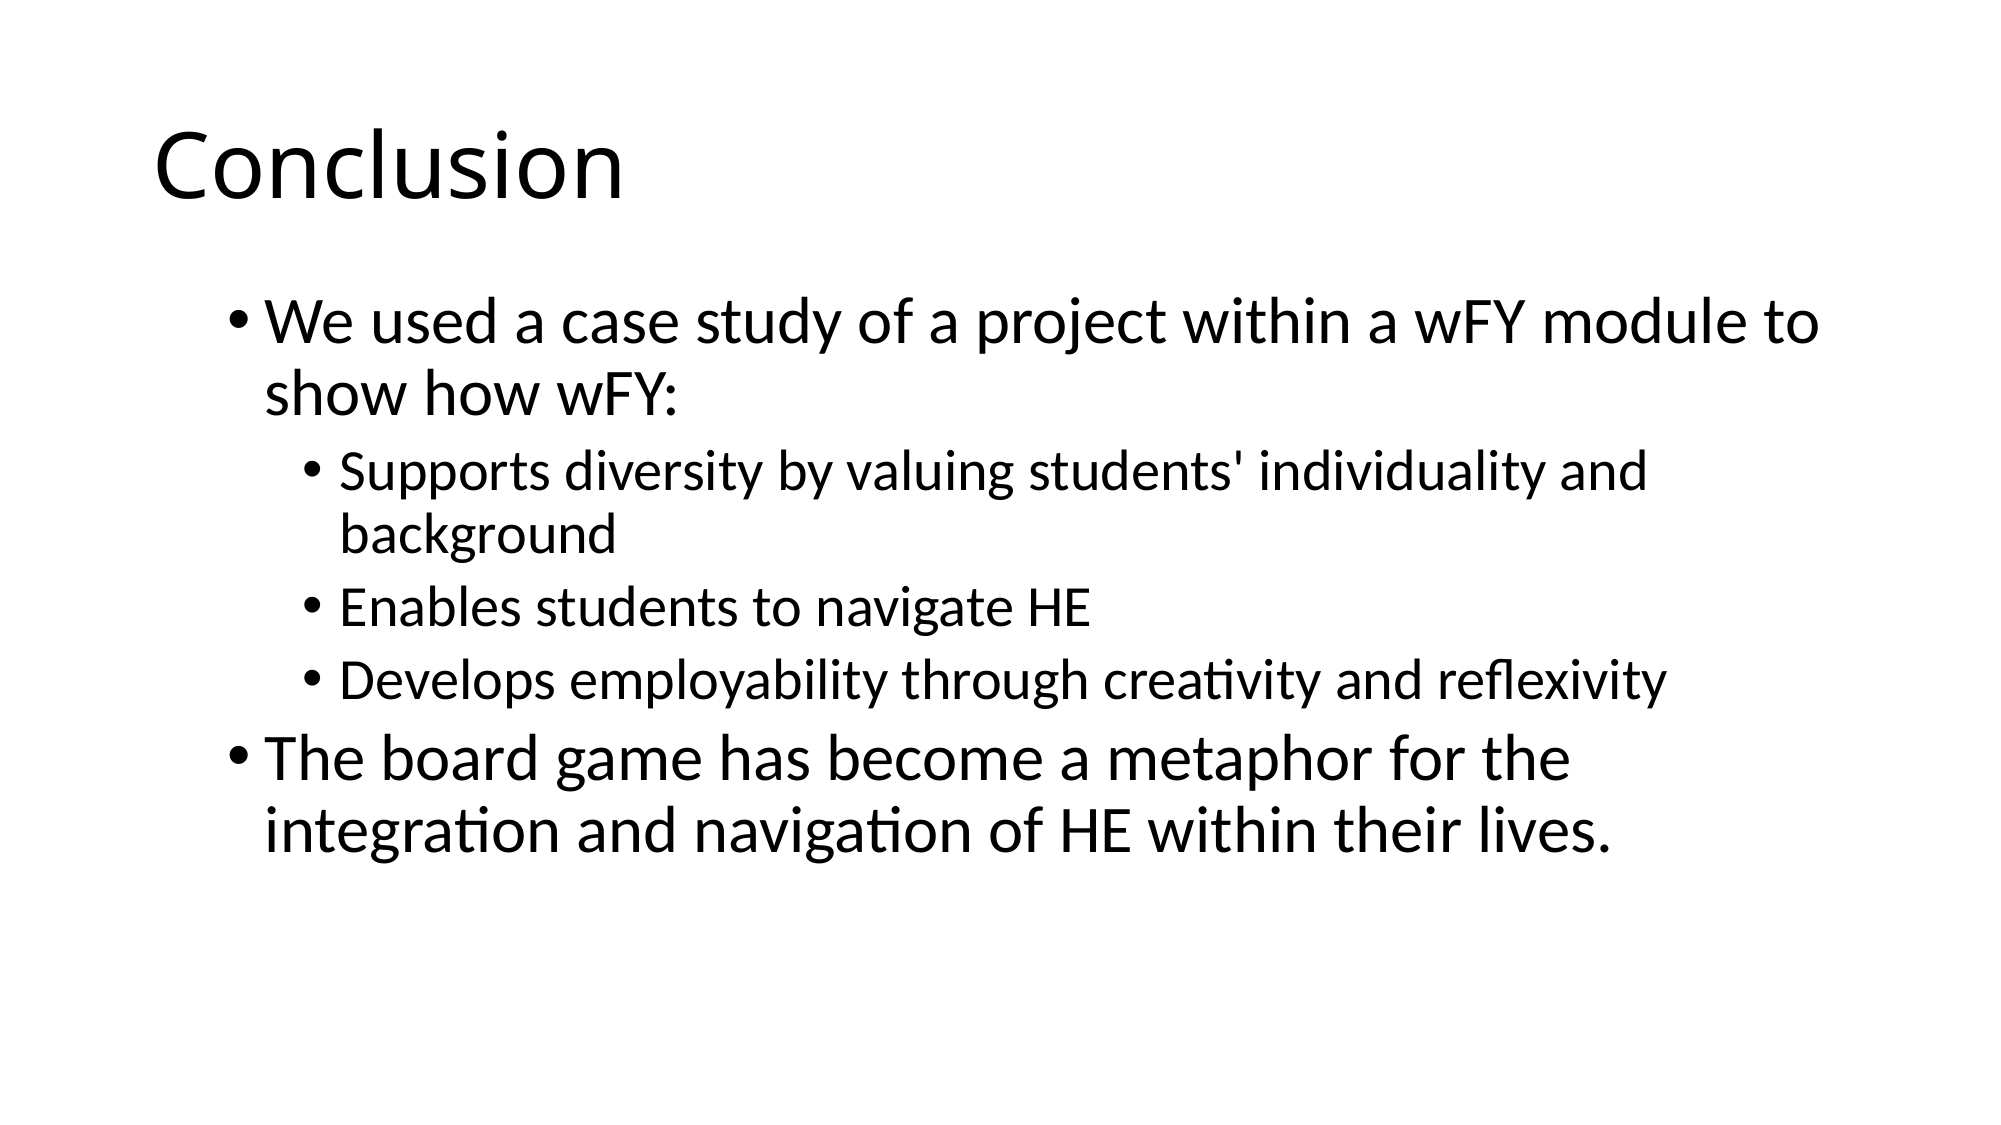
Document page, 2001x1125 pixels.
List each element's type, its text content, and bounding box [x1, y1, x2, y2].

title Conclusion [137, 59, 1863, 278]
list We used a case study of a project within a wFY module to show how wFY: Supports diversity by valuing students' individuality and background Enables students to navigate HE Develops employability through creativity and reflexivity The board game has become a metaphor for the integration and navigation of HE within their lives. [137, 278, 1863, 1085]
